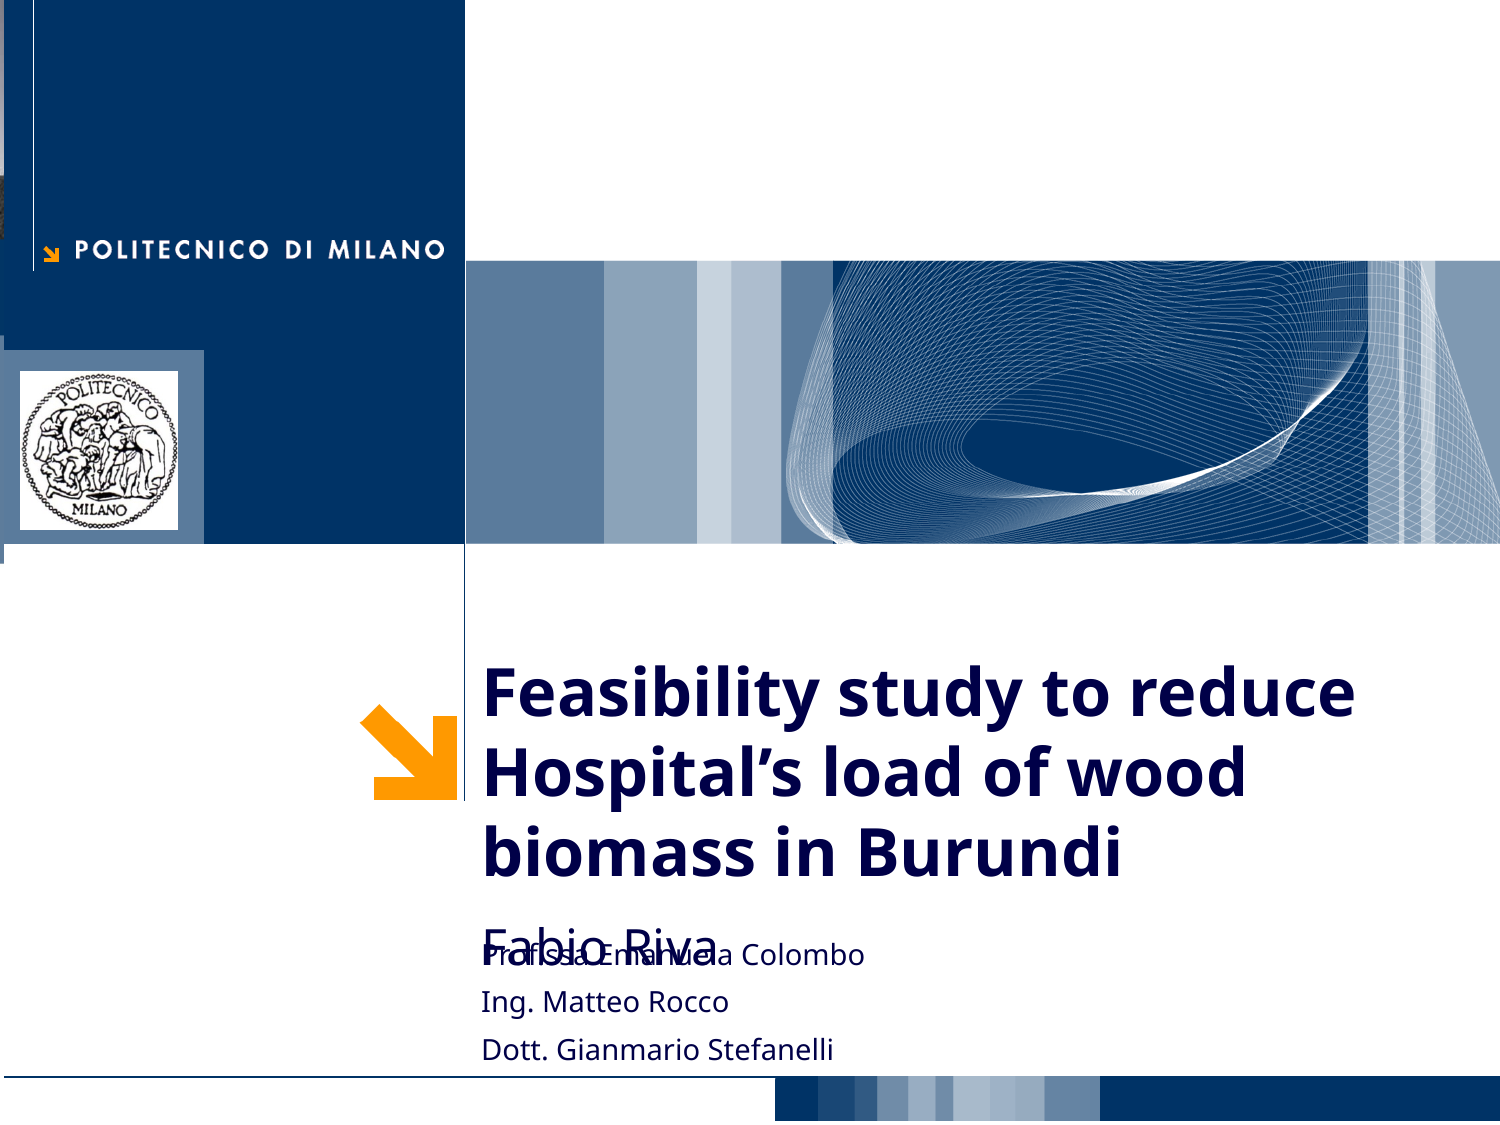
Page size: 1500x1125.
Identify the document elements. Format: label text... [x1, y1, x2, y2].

text_box Prof.ssa Emanuela Colombo Ing. Matteo Rocco Dott. Gianmario Stefanelli [466, 928, 1217, 1074]
picture [0, 0, 1500, 1121]
text_box Feasibility study to reduce Hospital’s load of wood biomass in Burundi Fabio Riva [466, 456, 1500, 983]
